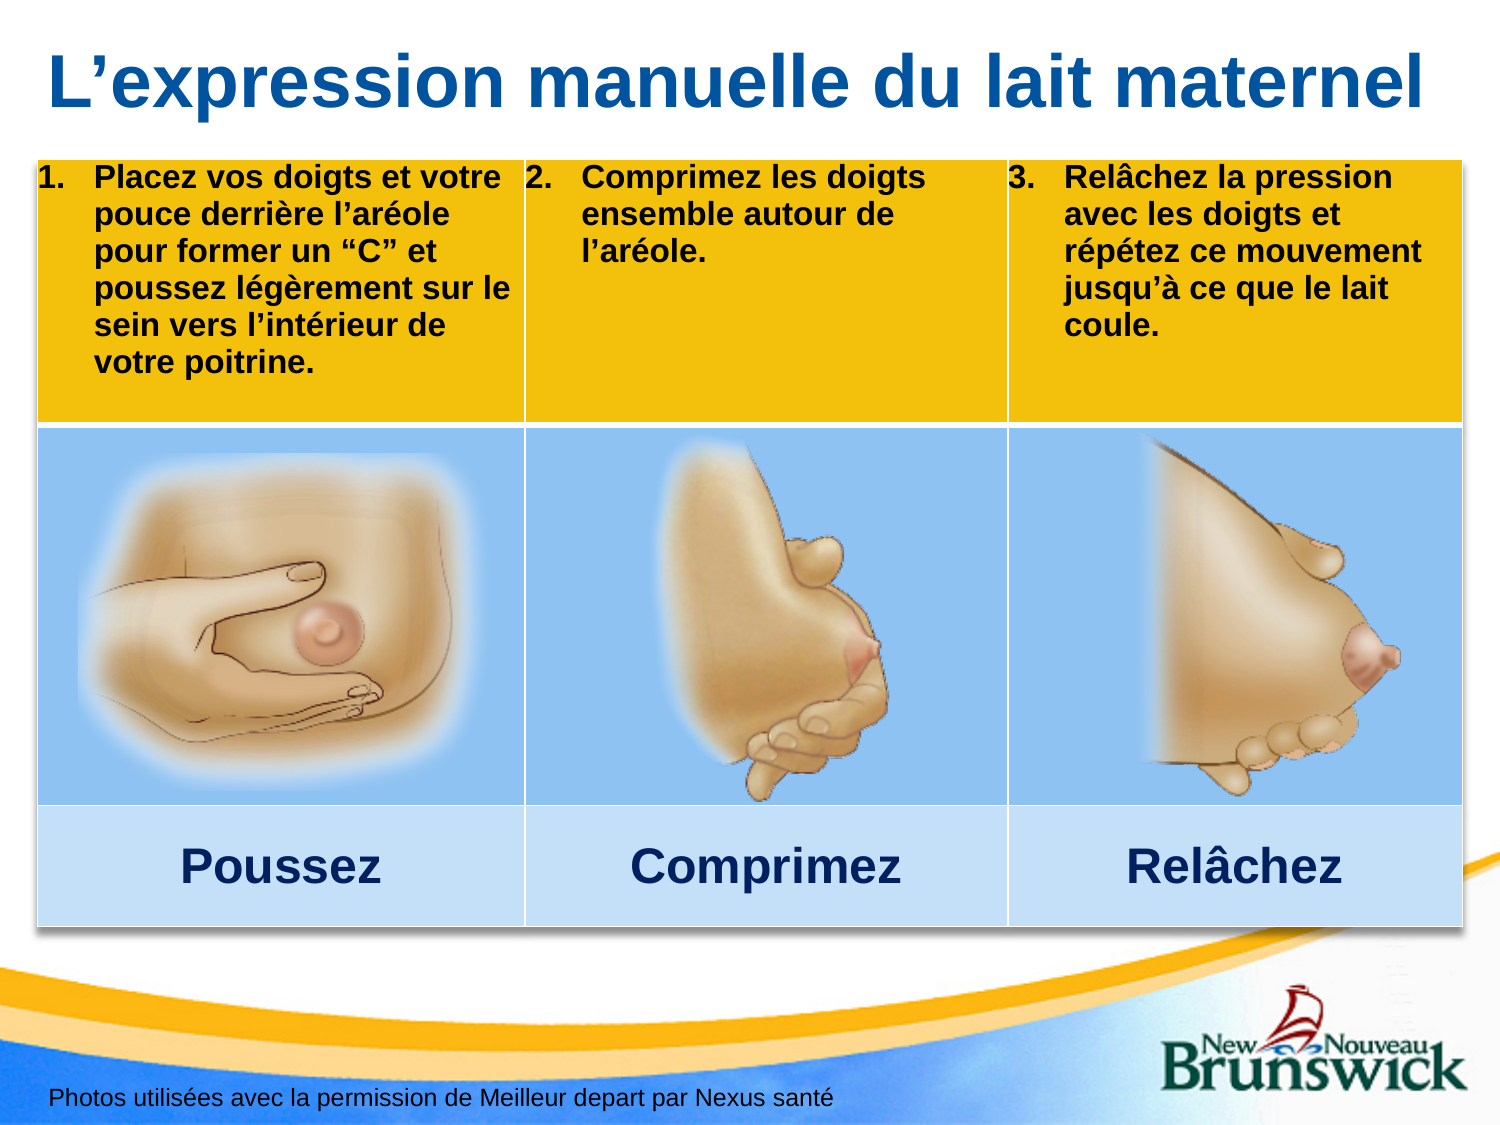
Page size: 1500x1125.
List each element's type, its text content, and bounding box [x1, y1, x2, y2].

table_header Comprimez les doigts ensemble autour de l’aréole. [526, 160, 1007, 422]
picture [0, 823, 1500, 1125]
picture [1093, 432, 1423, 802]
table_cell Comprimez [526, 806, 1007, 926]
table_header Placez vos doigts et votre pouce derrière l’aréole pour former un “C” et poussez légèrement sur le sein vers l’intérieur de votre poitrine. [38, 160, 524, 422]
table_cell Poussez [38, 806, 524, 926]
picture [600, 424, 900, 819]
picture [77, 452, 491, 791]
table_cell Relâchez [1009, 806, 1462, 926]
table_header Relâchez la pression avec les doigts et répétez ce mouvement jusqu’à ce que le lait coule. [1009, 160, 1462, 422]
text_box Photos utilisées avec la permission de Meilleur depart par Nexus santé [33, 1074, 921, 1120]
table_cell [904, 428, 1007, 805]
table_cell [38, 428, 524, 805]
table_cell [1009, 428, 1462, 805]
table_cell [526, 428, 595, 805]
title L’expression manuelle du lait maternel [24, 24, 1450, 159]
